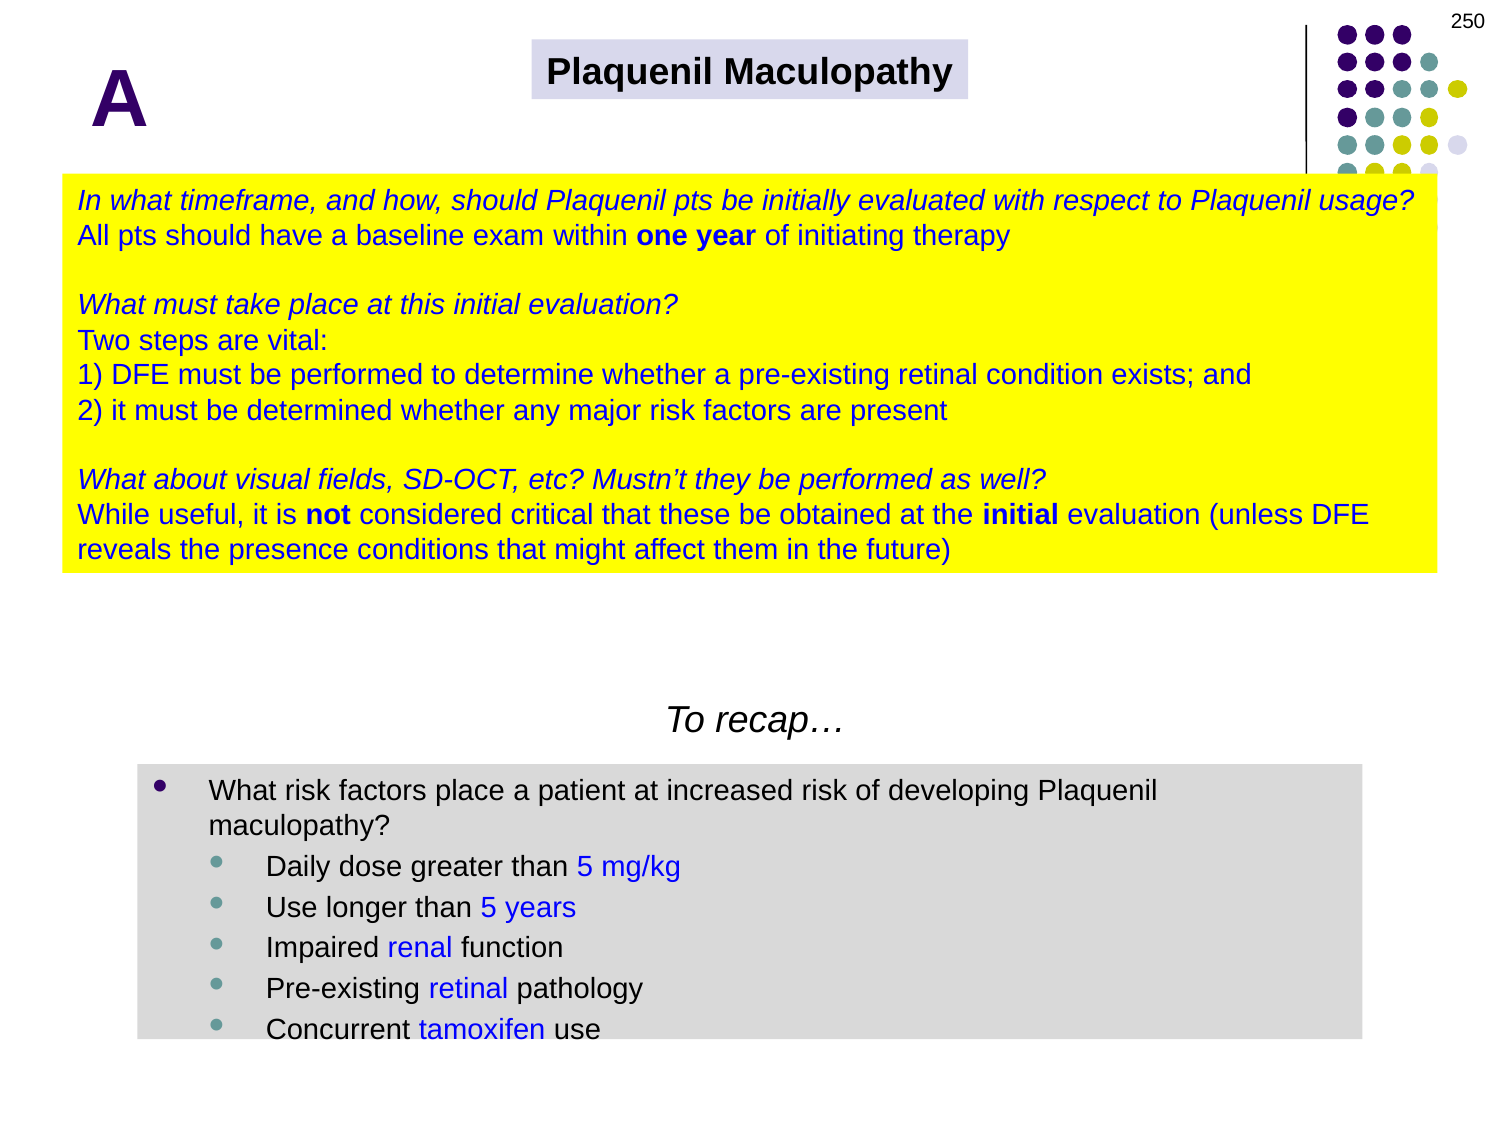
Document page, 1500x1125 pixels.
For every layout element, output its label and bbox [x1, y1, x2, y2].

text_box [62, 173, 1438, 573]
text_box [1149, 0, 1500, 75]
text_box [137, 764, 1363, 1040]
text_box [531, 39, 969, 100]
text_box [650, 687, 862, 748]
title [75, 20, 1313, 150]
